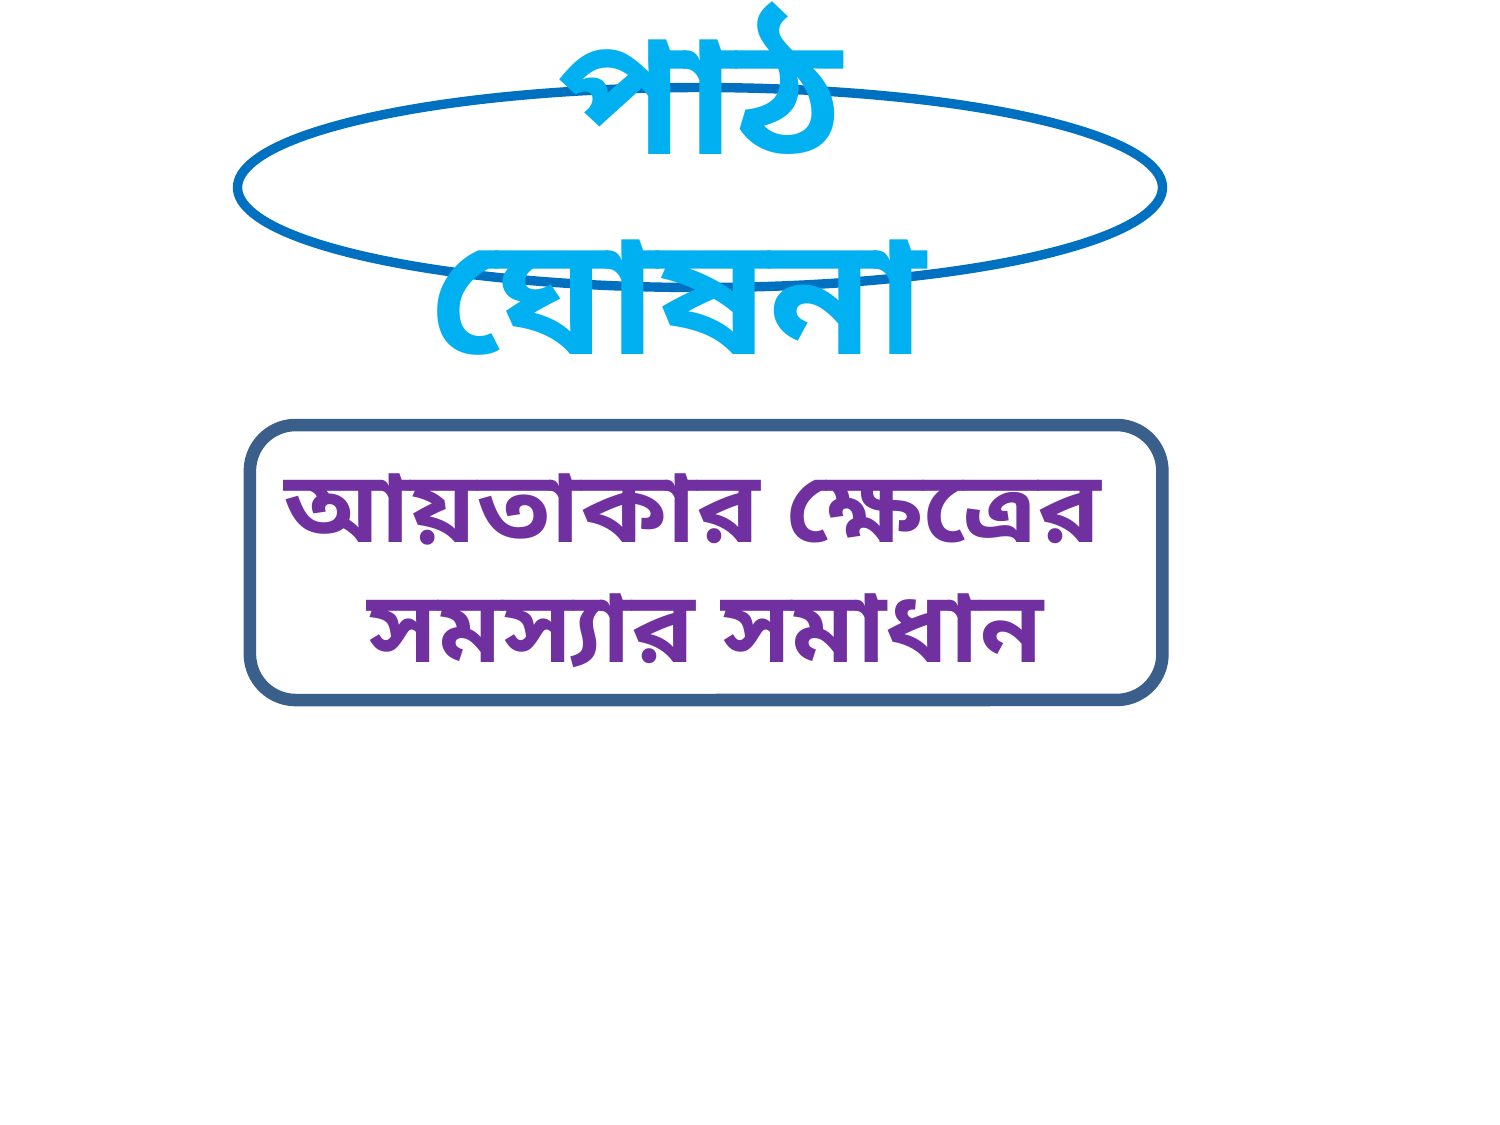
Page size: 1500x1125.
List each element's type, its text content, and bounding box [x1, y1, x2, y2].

text_box পাঠ ঘোষনা [235, 85, 1165, 290]
text_box আয়তাকার ক্ষেত্রের সমস্যার সমাধান [247, 422, 1165, 703]
